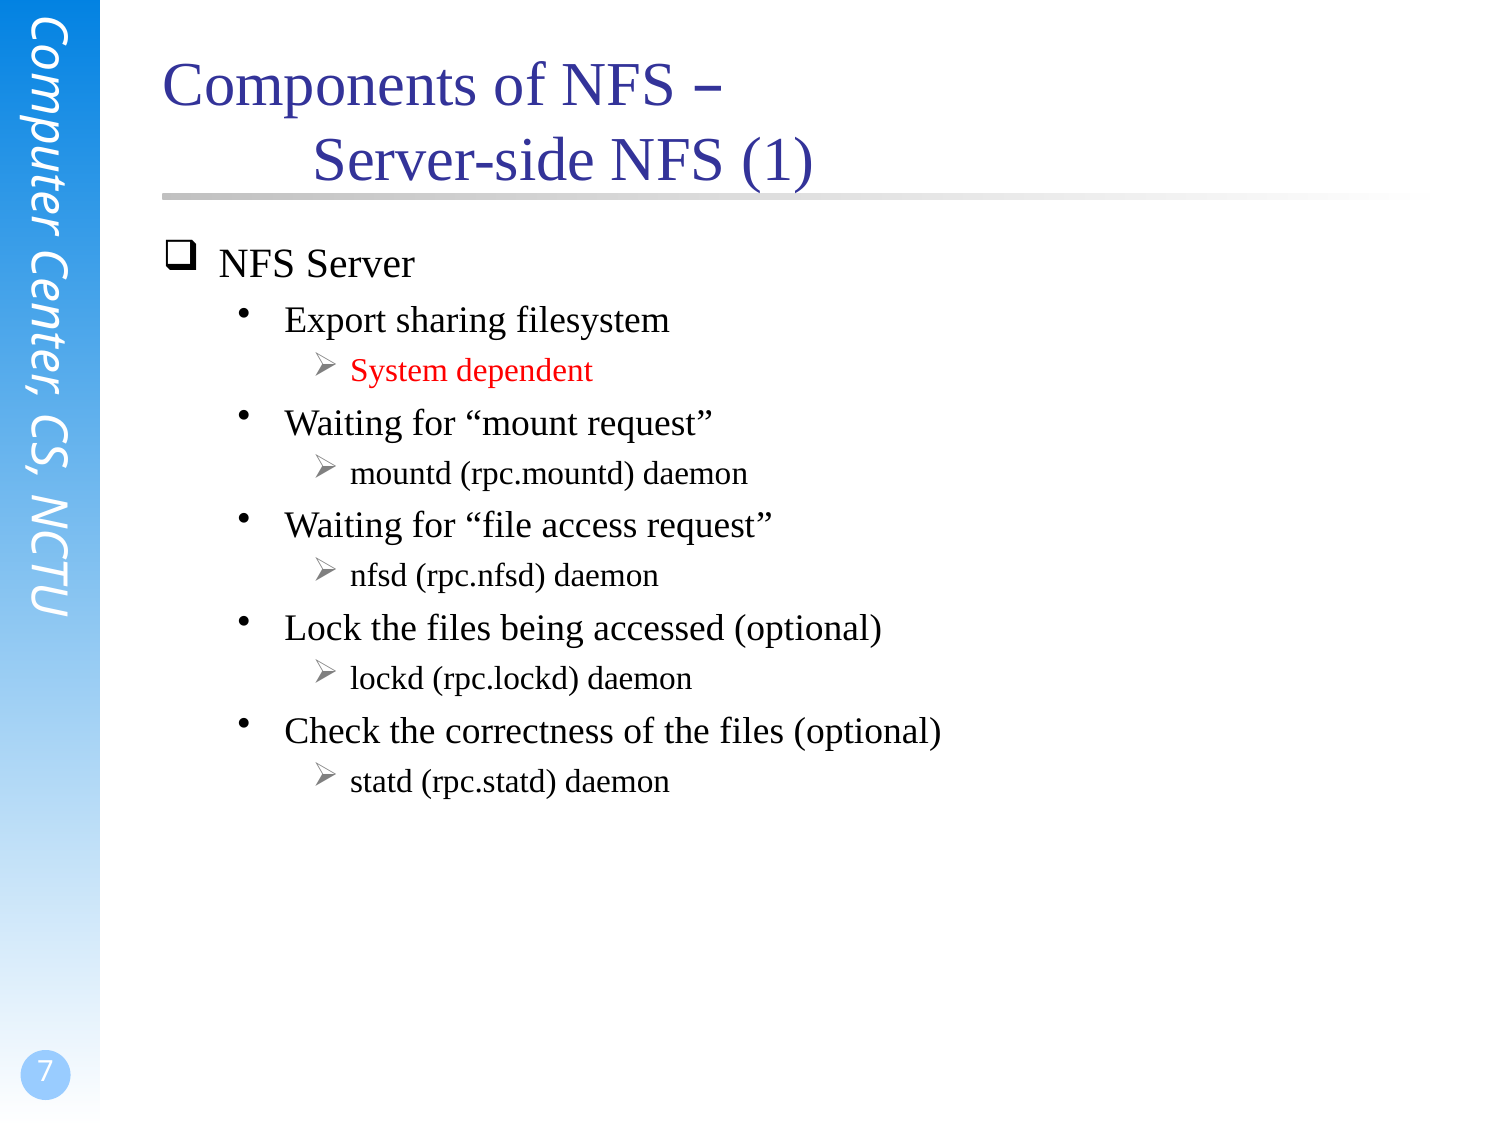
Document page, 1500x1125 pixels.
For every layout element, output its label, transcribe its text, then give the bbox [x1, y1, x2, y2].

title Components of NFS – Server-side NFS (1) [162, 42, 1438, 231]
list NFS Server Export sharing filesystem System dependent Waiting for “mount request” mountd (rpc.mountd) daemon Waiting for “file access request” nfsd (rpc.nfsd) daemon Lock the files being accessed (optional) lockd (rpc.lockd) daemon Check the correctness of the files (optional) statd (rpc.statd) daemon [162, 235, 1438, 999]
